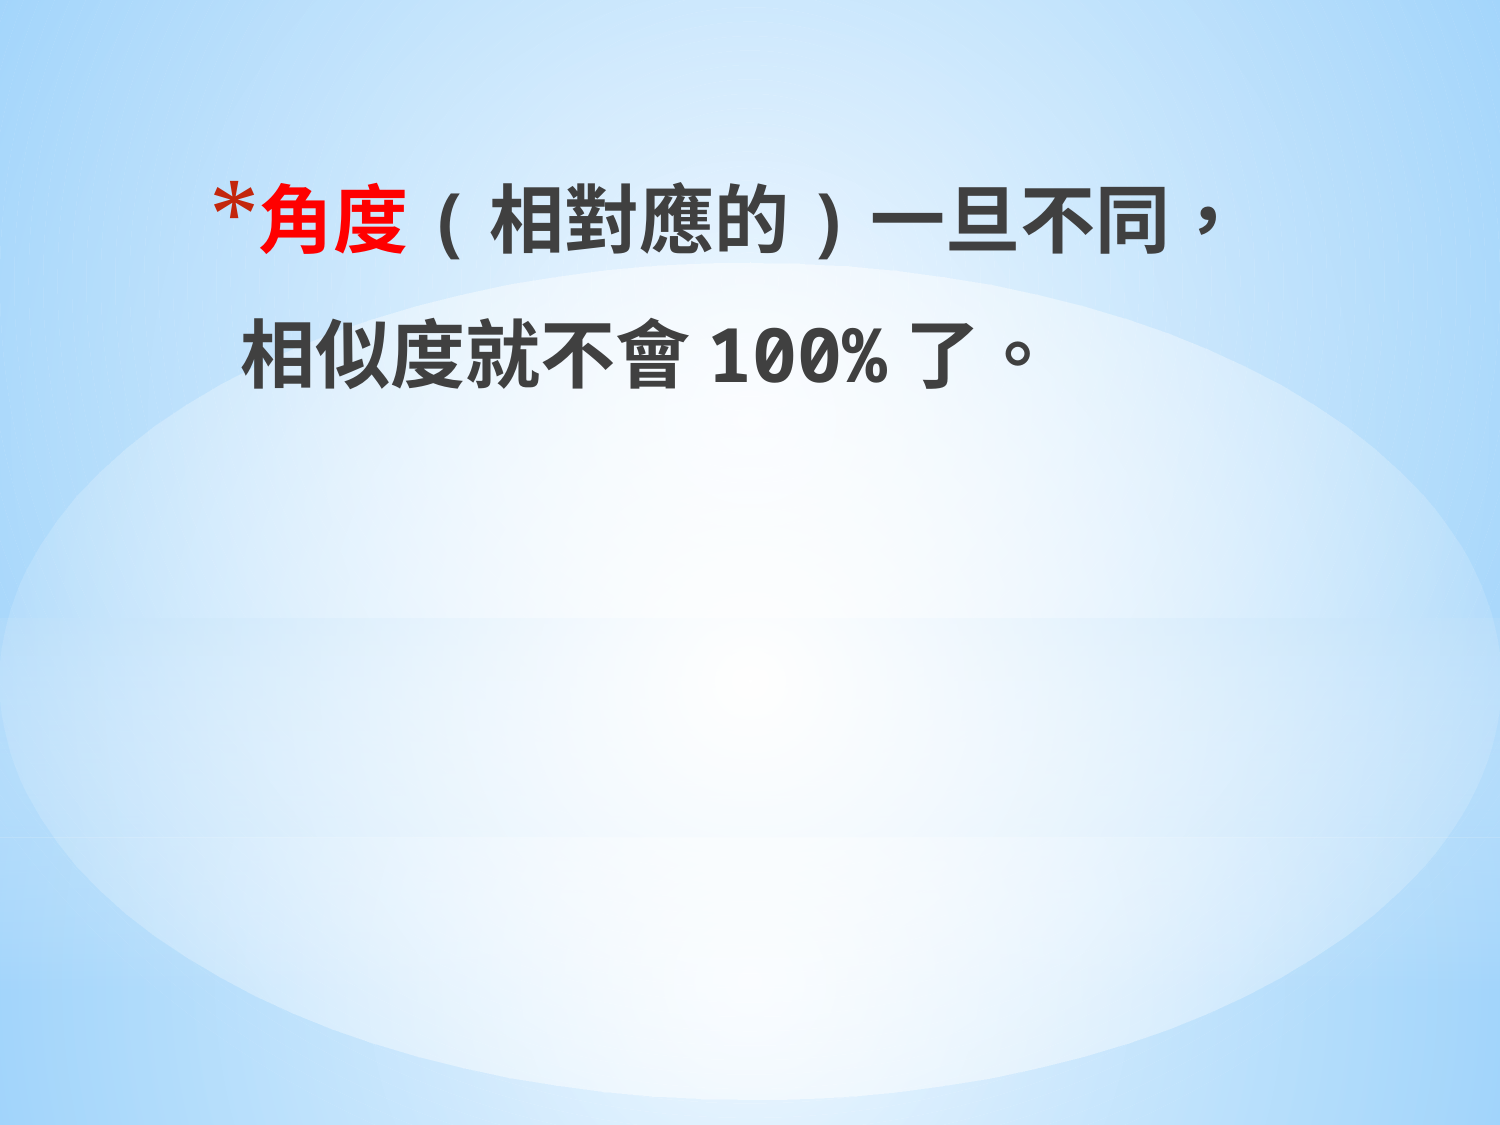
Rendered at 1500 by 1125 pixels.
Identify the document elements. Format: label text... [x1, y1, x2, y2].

list 角度(相對應的)一旦不同，相似度就不會100%了。 [187, 120, 1238, 468]
